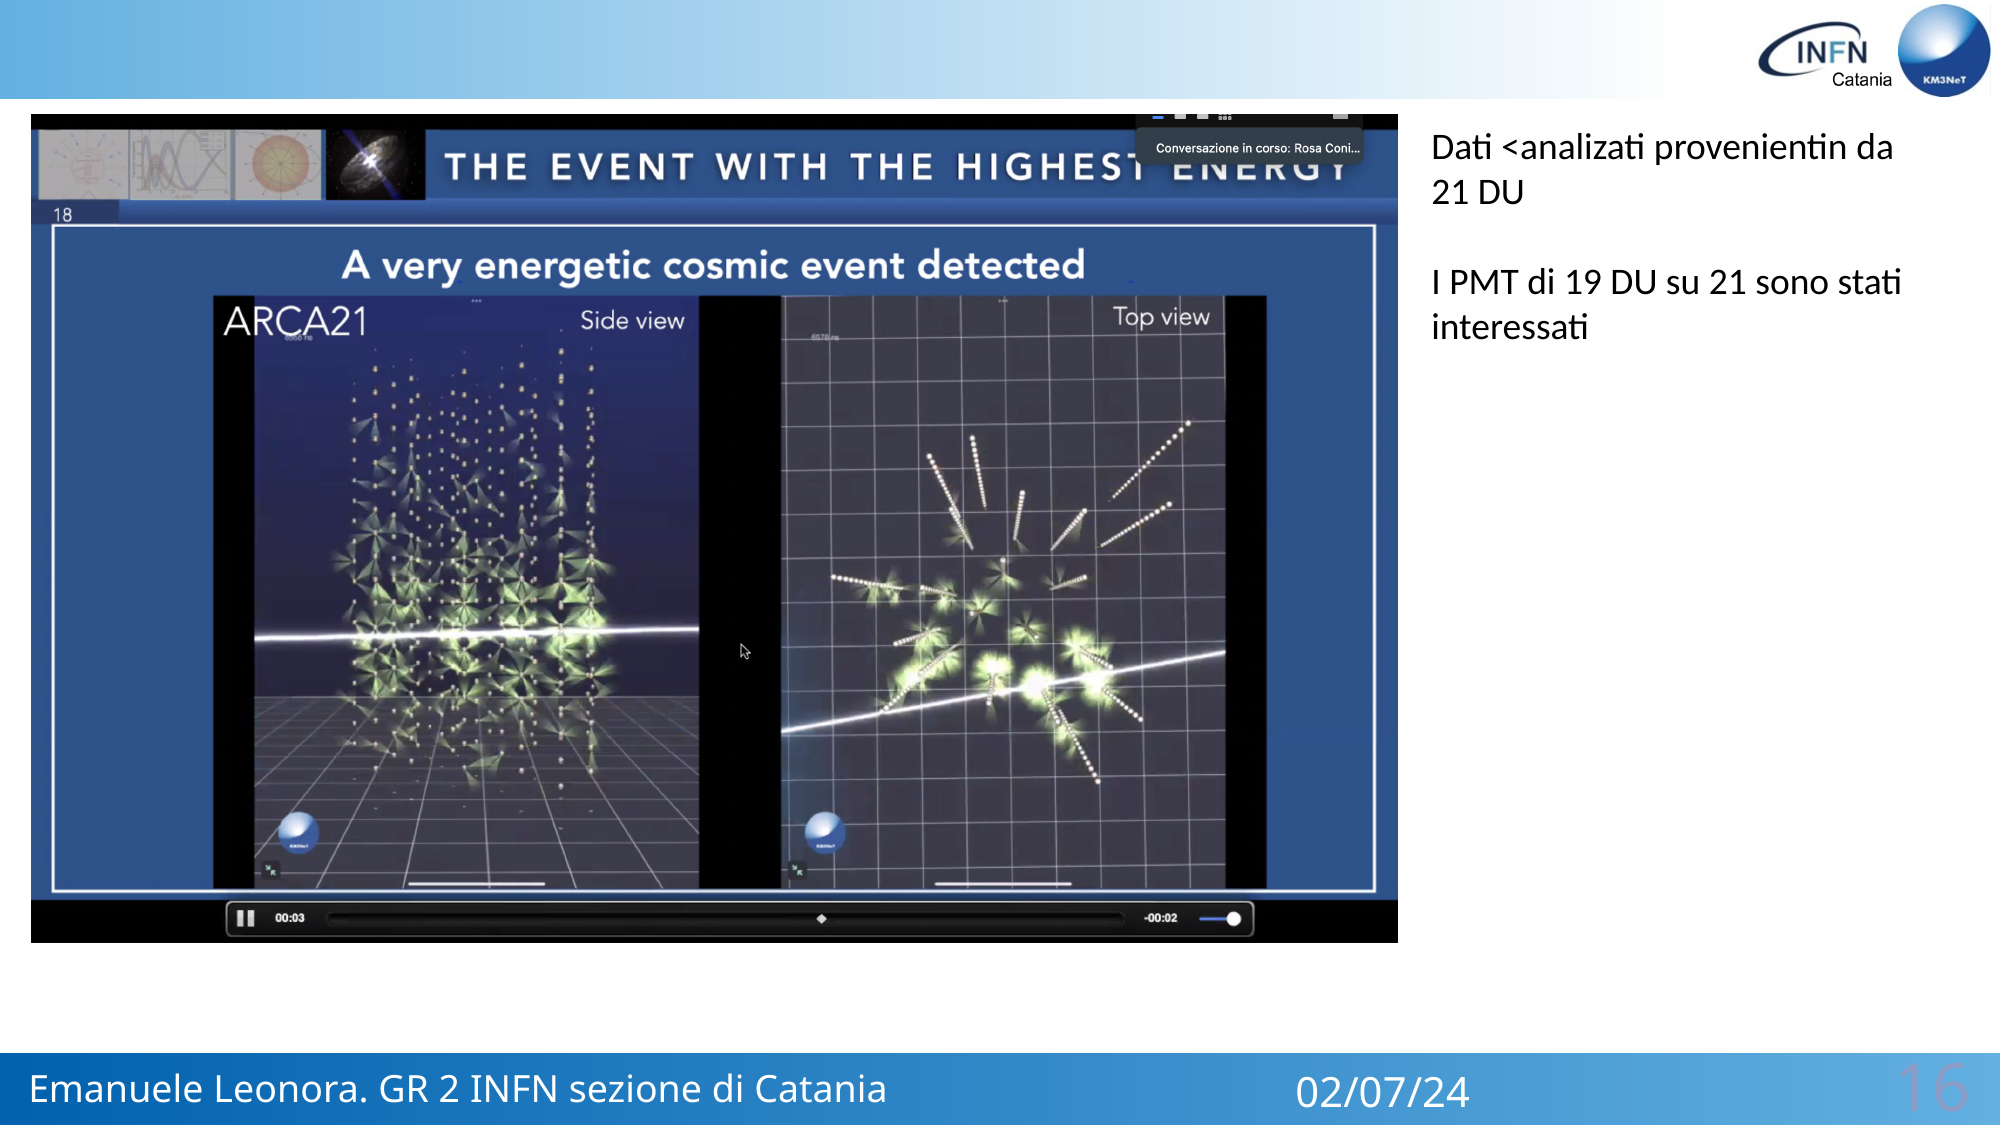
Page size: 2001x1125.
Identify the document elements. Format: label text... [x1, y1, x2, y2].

picture [1731, 0, 1894, 99]
text_box Dati <analizati provenientin da 21 DU I PMT di 19 DU su 21 sono stati interessati [1416, 114, 1945, 535]
picture [31, 114, 1398, 943]
slide_number 16 [1536, 1060, 1987, 1121]
footer Emanuele Leonora. GR 2 INFN sezione di Catania [13, 1060, 914, 1121]
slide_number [926, 1060, 1486, 1121]
picture [1898, 4, 1991, 97]
